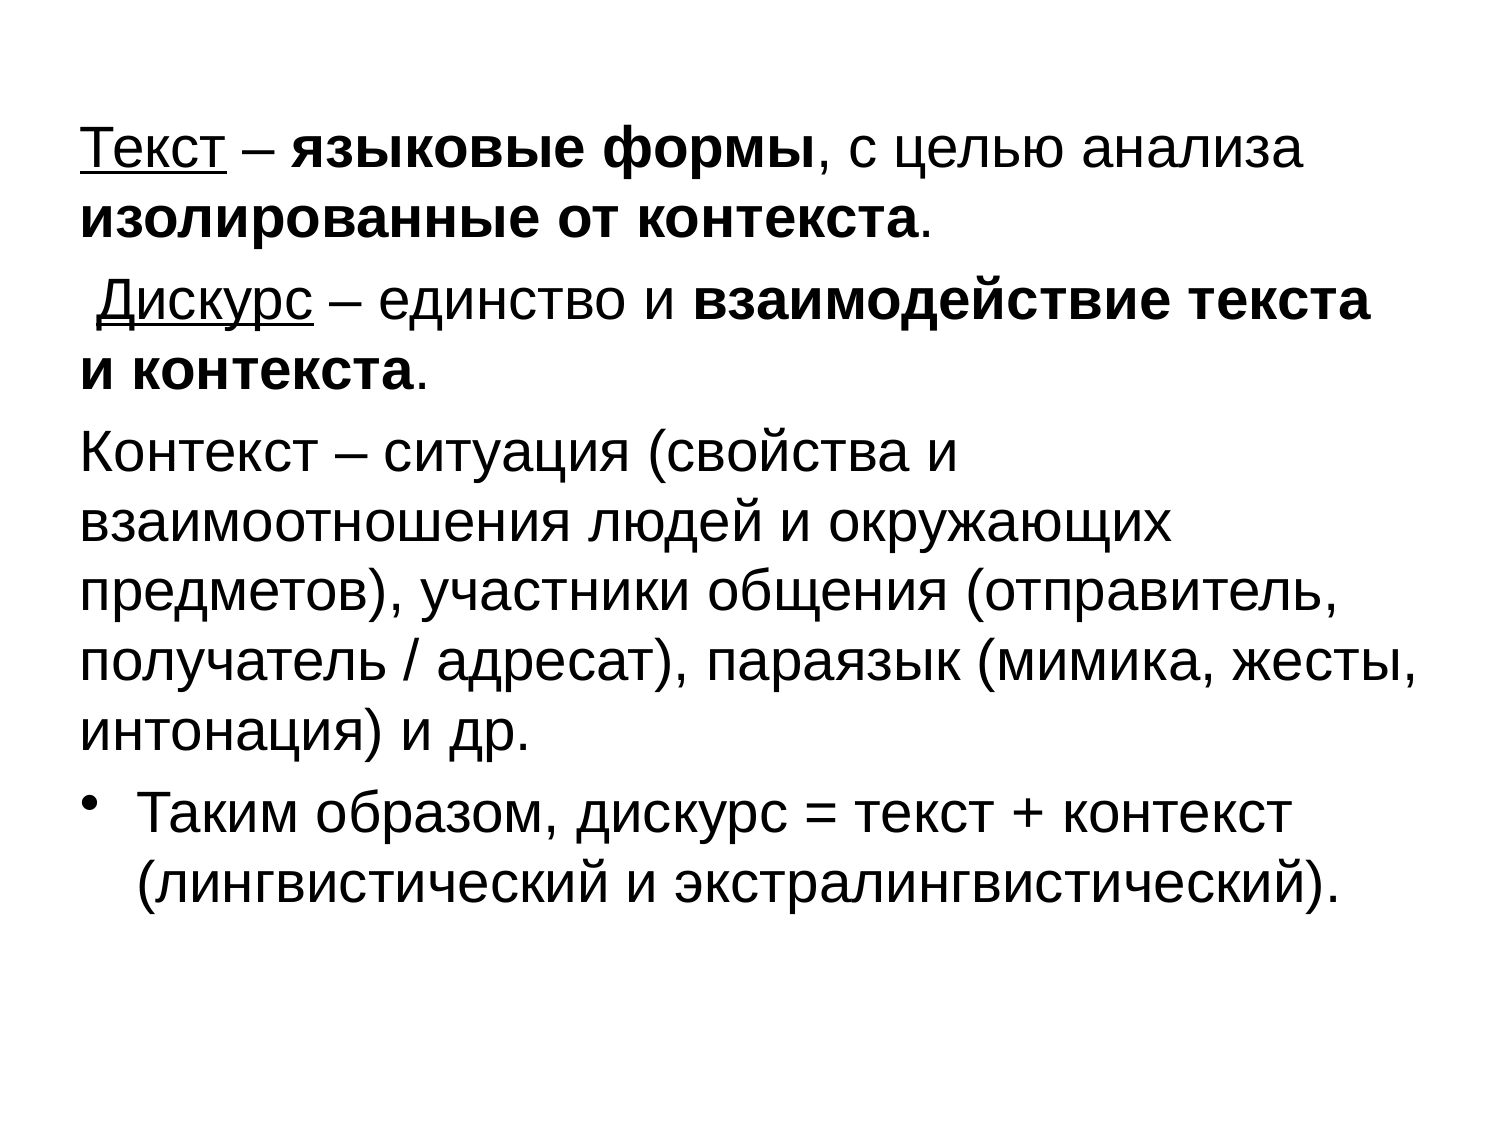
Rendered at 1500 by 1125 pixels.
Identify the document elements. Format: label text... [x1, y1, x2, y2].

list Текст – языковые формы, с целью анализа изолированные от контекста. Дискурс – единство и взаимодействие текста и контекста. Контекст – ситуация (свойства и взаимоотношения людей и окружающих предметов), участники общения (отправитель, получатель / адресат), параязык (мимика, жесты, интонация) и др. Таким образом, дискурс = текст + контекст (лингвистический и экстралингвистический). [64, 101, 1436, 976]
